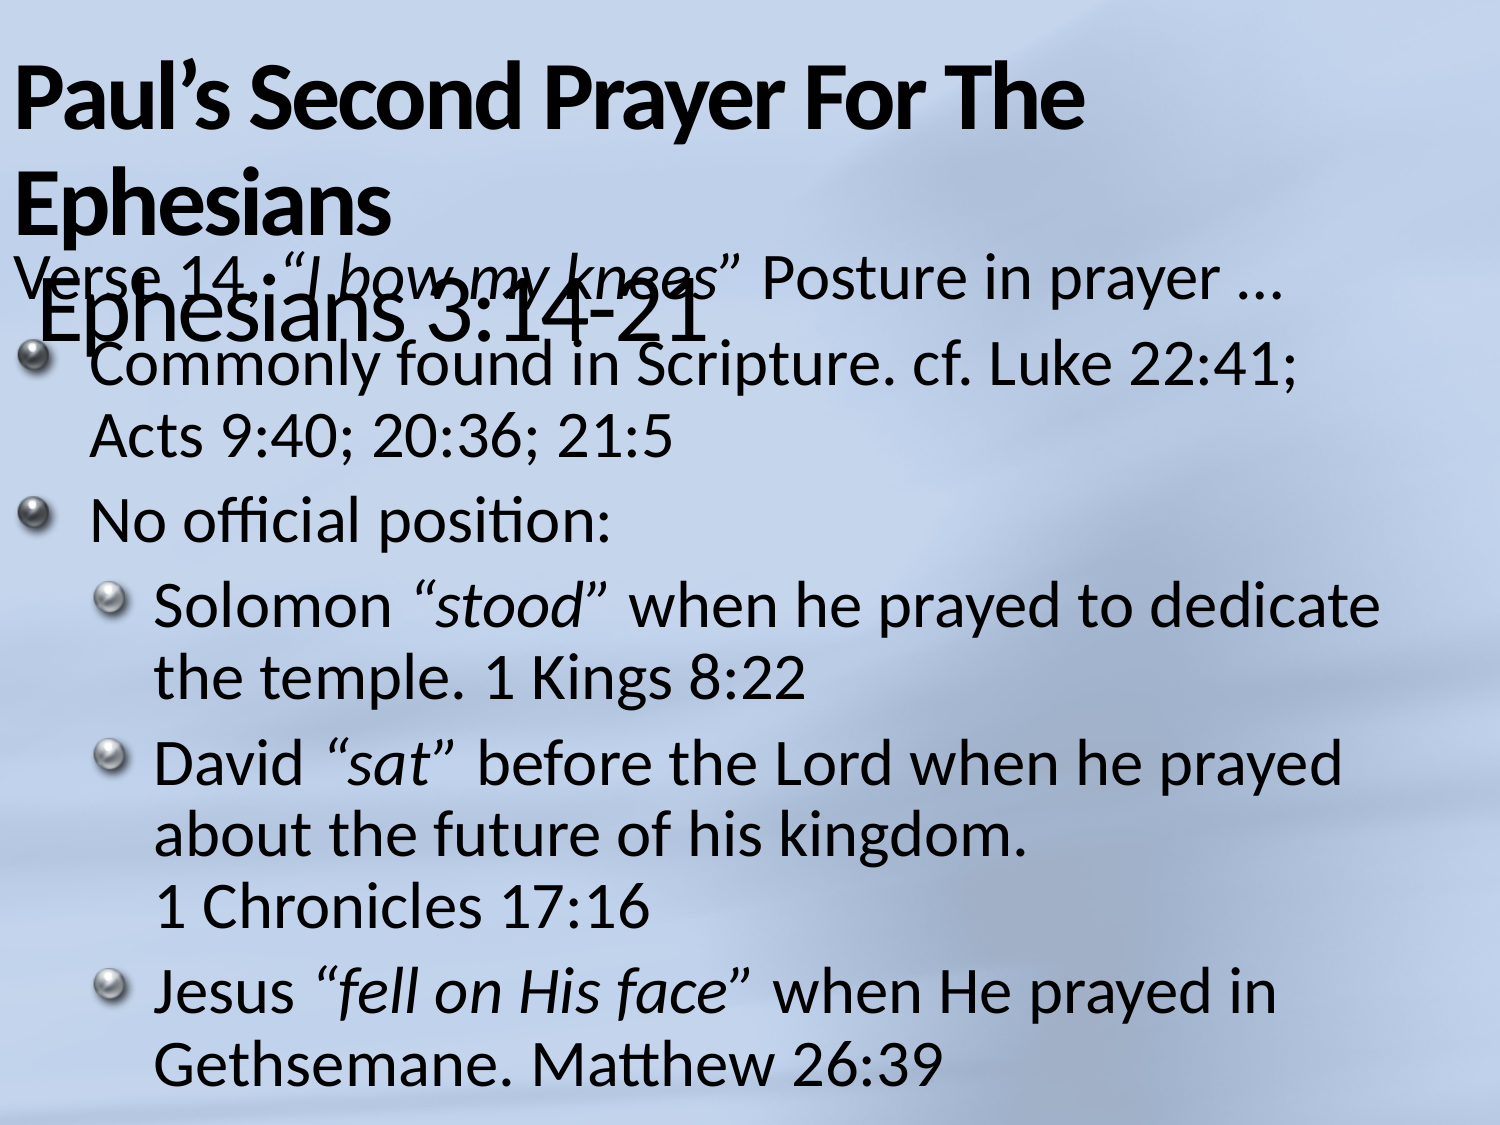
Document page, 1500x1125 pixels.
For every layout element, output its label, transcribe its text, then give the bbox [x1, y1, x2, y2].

title Paul’s Second Prayer For The Ephesians Ephesians 3:14-21 [13, 45, 1483, 363]
picture [0, 0, 1500, 1125]
list Verse 14, “I bow my knees” Posture in prayer … Commonly found in Scripture. cf. Luke 22:41; Acts 9:40; 20:36; 21:5 No official position: Solomon “stood” when he prayed to dedicate the temple. 1 Kings 8:22 David “sat” before the Lord when he prayed about the future of his kingdom. 1 Chronicles 17:16 Jesus “fell on His face” when He prayed in Gethsemane. Matthew 26:39 [13, 363, 1483, 1101]
